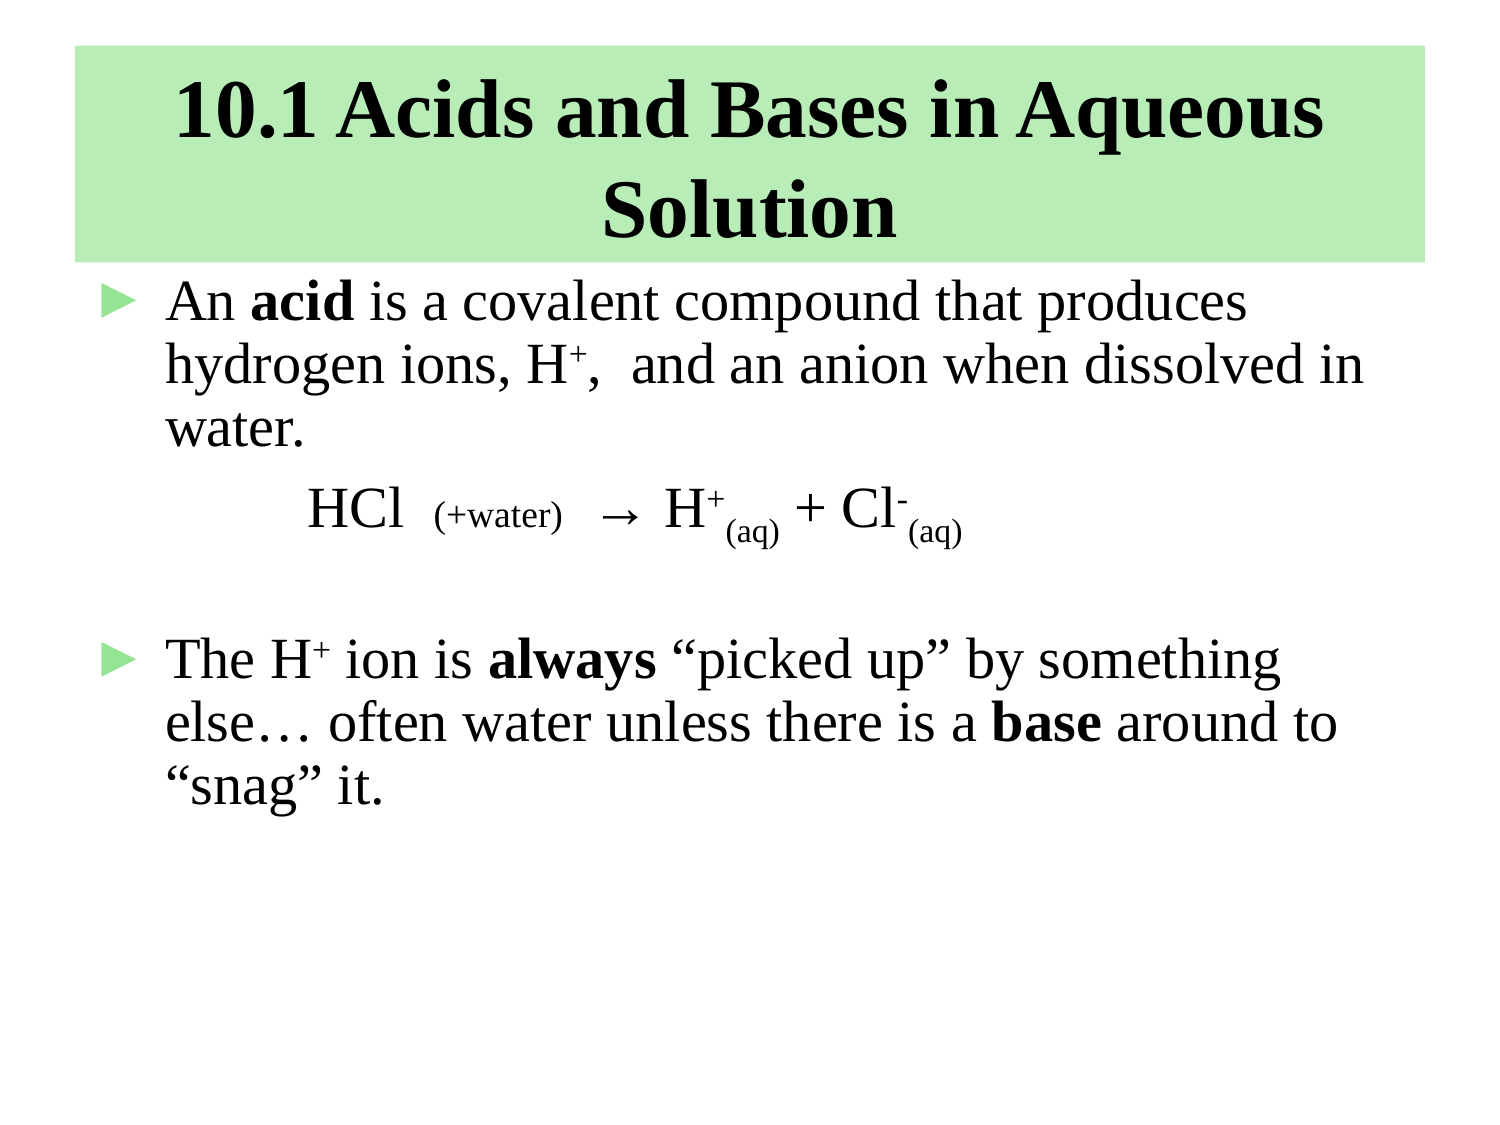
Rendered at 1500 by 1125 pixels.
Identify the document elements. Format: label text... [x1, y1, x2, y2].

title 10.1 Acids and Bases in Aqueous Solution [75, 45, 1425, 262]
list An acid is a covalent compound that produces hydrogen ions, H+, and an anion when dissolved in water. HCl (+water) → H+(aq) + Cl-(aq) The H+ ion is always “picked up” by something else… often water unless there is a base around to “snag” it. [75, 262, 1425, 1075]
